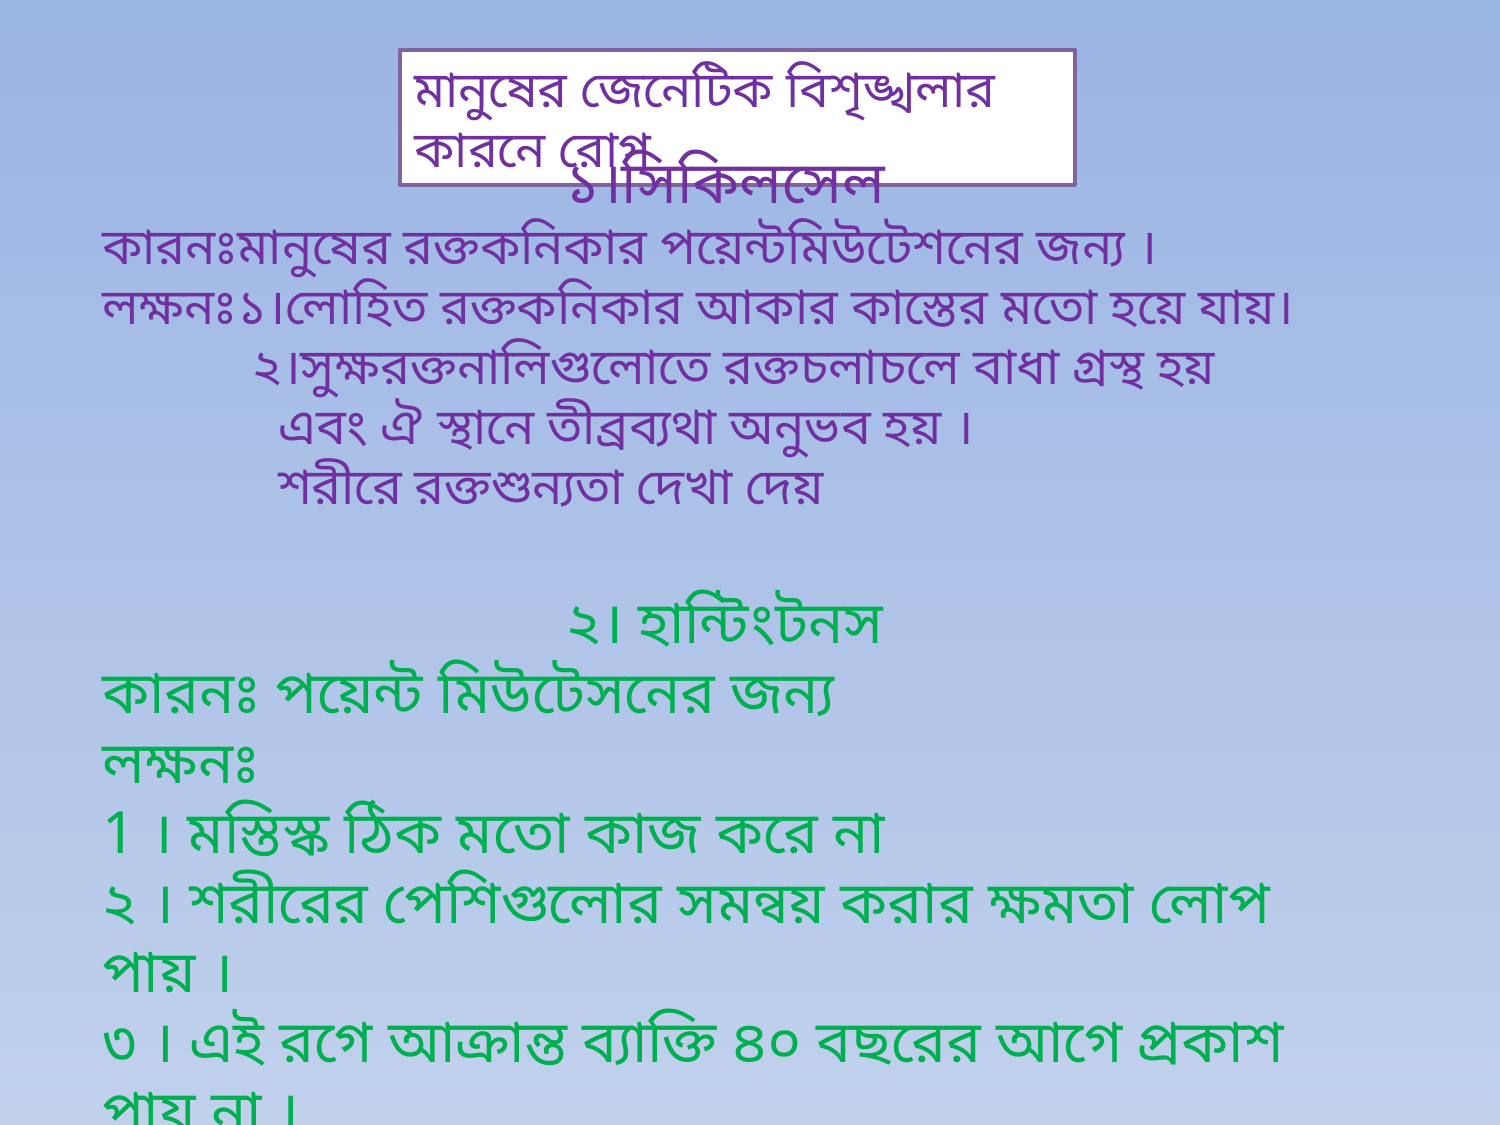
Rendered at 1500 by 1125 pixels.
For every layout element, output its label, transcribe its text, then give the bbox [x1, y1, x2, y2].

text_box মানুষের জেনেটিক বিশৃঙ্খলার কারনে রোগ [398, 48, 1077, 137]
text_box ১।সিকিলসেল কারনঃমানুষের রক্তকনিকার পয়েন্টমিউটেশনের জন্য । লক্ষনঃ১।লোহিত রক্তকনিকার আকার কাস্তের মতো হয়ে যায়। ২।সুক্ষরক্তনালিগুলোতে রক্তচলাচলে বাধা গ্রস্থ হয় এবং ঐ স্থানে তীব্রব্যথা অনুভব হয় । শরীরে রক্তশুন্যতা দেখা দেয় ২। হান্টিংটনস কারনঃ পয়েন্ট মিউটেসনের জন্য লক্ষনঃ 1 । মস্তিস্ক ঠিক মতো কাজ করে না ২ । শরীরের পেশিগুলোর সমন্বয় করার ক্ষমতা লোপ পায় । ৩ । এই রগে আক্রান্ত ব্যাক্তি ৪০ বছরের আগে প্রকাশ পায় না । [87, 137, 1363, 1125]
